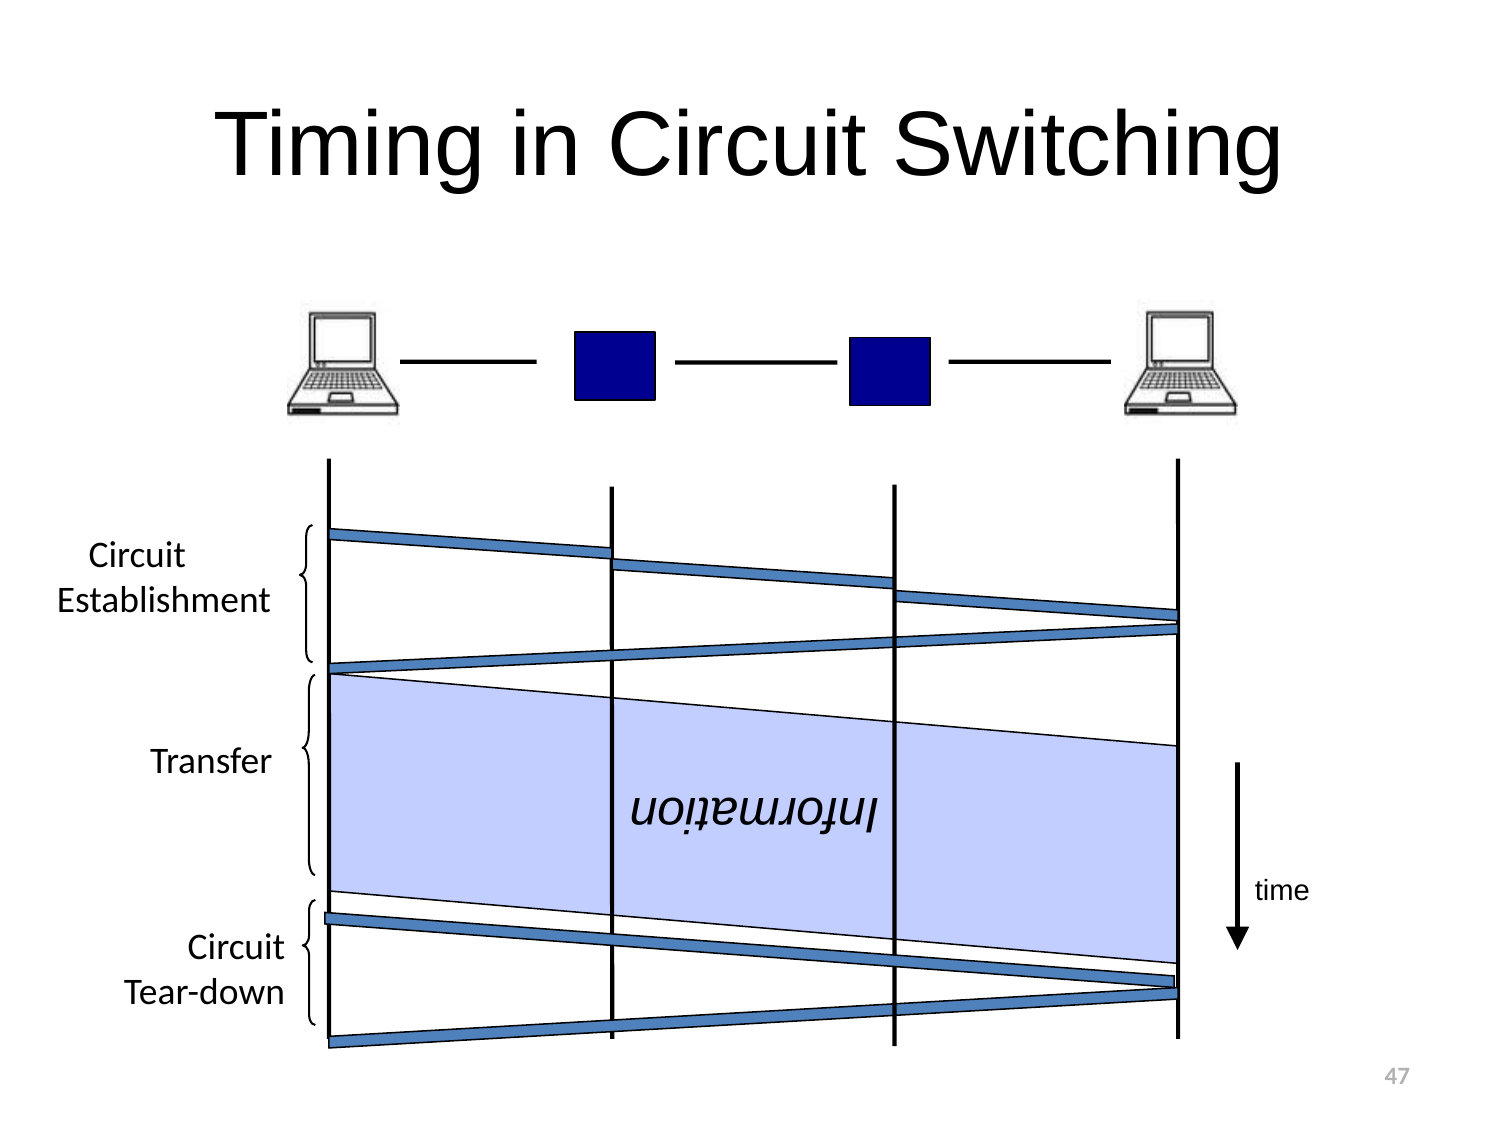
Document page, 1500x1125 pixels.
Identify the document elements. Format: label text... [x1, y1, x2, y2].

text_box [302, 674, 316, 876]
picture [286, 300, 401, 426]
title Timing in Circuit Switching [75, 45, 1425, 233]
text_box [1227, 762, 1248, 950]
text_box [895, 987, 1179, 1016]
text_box Information [329, 674, 894, 940]
text_box [303, 524, 313, 663]
text_box [328, 1003, 894, 1048]
text_box [611, 558, 894, 589]
text_box [574, 331, 656, 400]
text_box [895, 623, 1179, 648]
picture [1124, 299, 1238, 425]
text_box [849, 337, 931, 406]
text_box Transfer [36, 728, 288, 788]
text_box Circuit Establishment [36, 522, 303, 628]
text_box [302, 899, 316, 1026]
text_box [324, 912, 1175, 988]
text_box [328, 637, 894, 674]
text_box [328, 528, 612, 559]
text_box time [1239, 864, 1325, 914]
text_box [895, 590, 1179, 621]
text_box Circuit Tear-down [74, 914, 300, 1019]
text_box Information [895, 721, 1178, 964]
slide_number 47 [1074, 1044, 1425, 1105]
